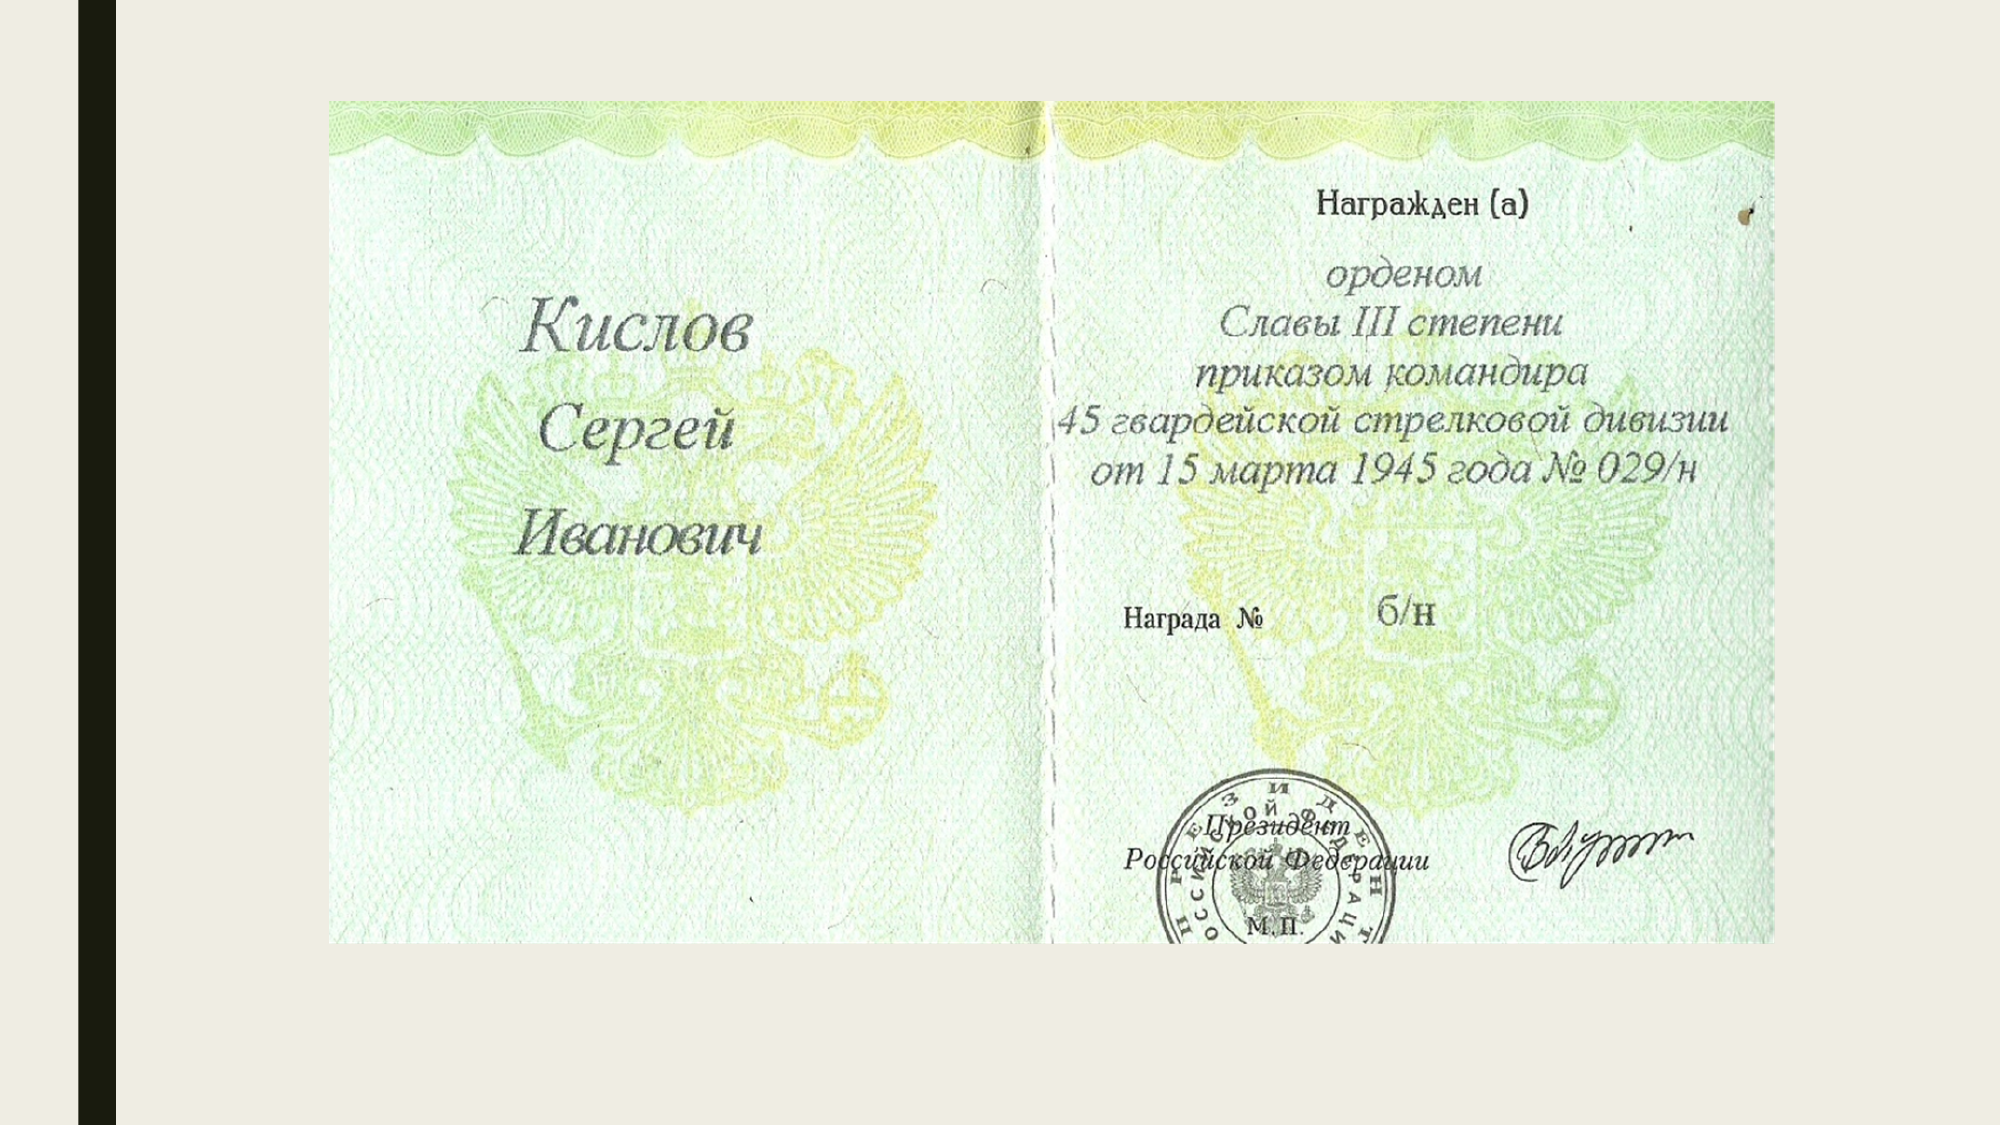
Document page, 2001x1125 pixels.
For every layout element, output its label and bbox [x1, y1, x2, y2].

list [328, 101, 1775, 944]
